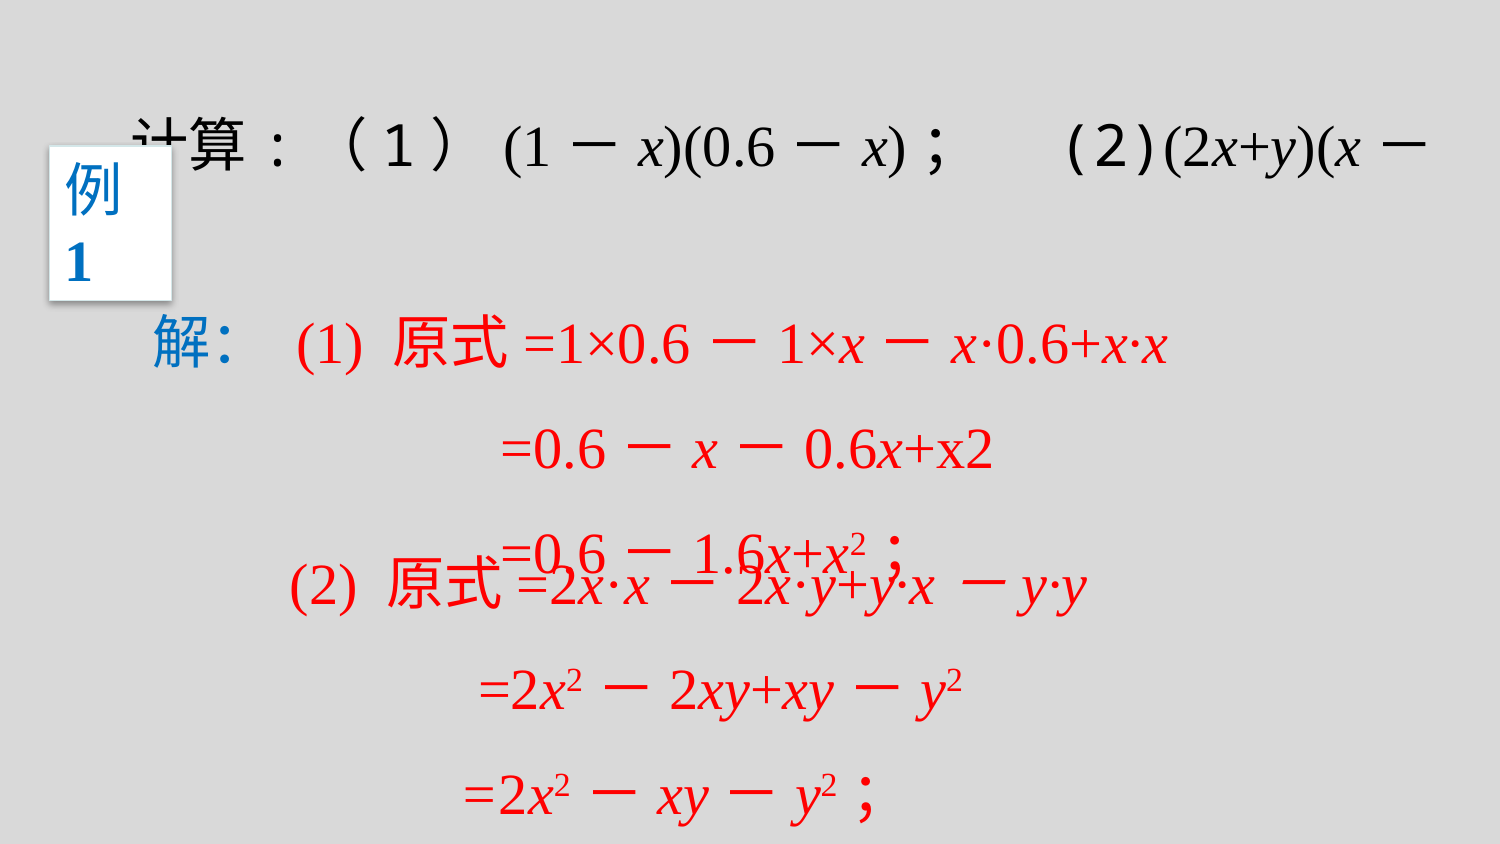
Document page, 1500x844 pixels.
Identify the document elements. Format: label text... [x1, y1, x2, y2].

text_box 解： (1) 原式=1×0.6－1×x－x·0.6+x·x =0.6－x－0.6x+x2 =0.6－1.6x+x2； [137, 262, 1277, 593]
text_box 计算:（1）(1－x)(0.6－x)； (2)(2x+y)(x－y)； [49, 94, 1479, 263]
text_box (2) 原式=2x·x－2x·y+y·x－y·y =2x2－2xy+xy－y2 =2x2－xy－y2； [274, 503, 1253, 834]
text_box 例1 [49, 145, 172, 301]
